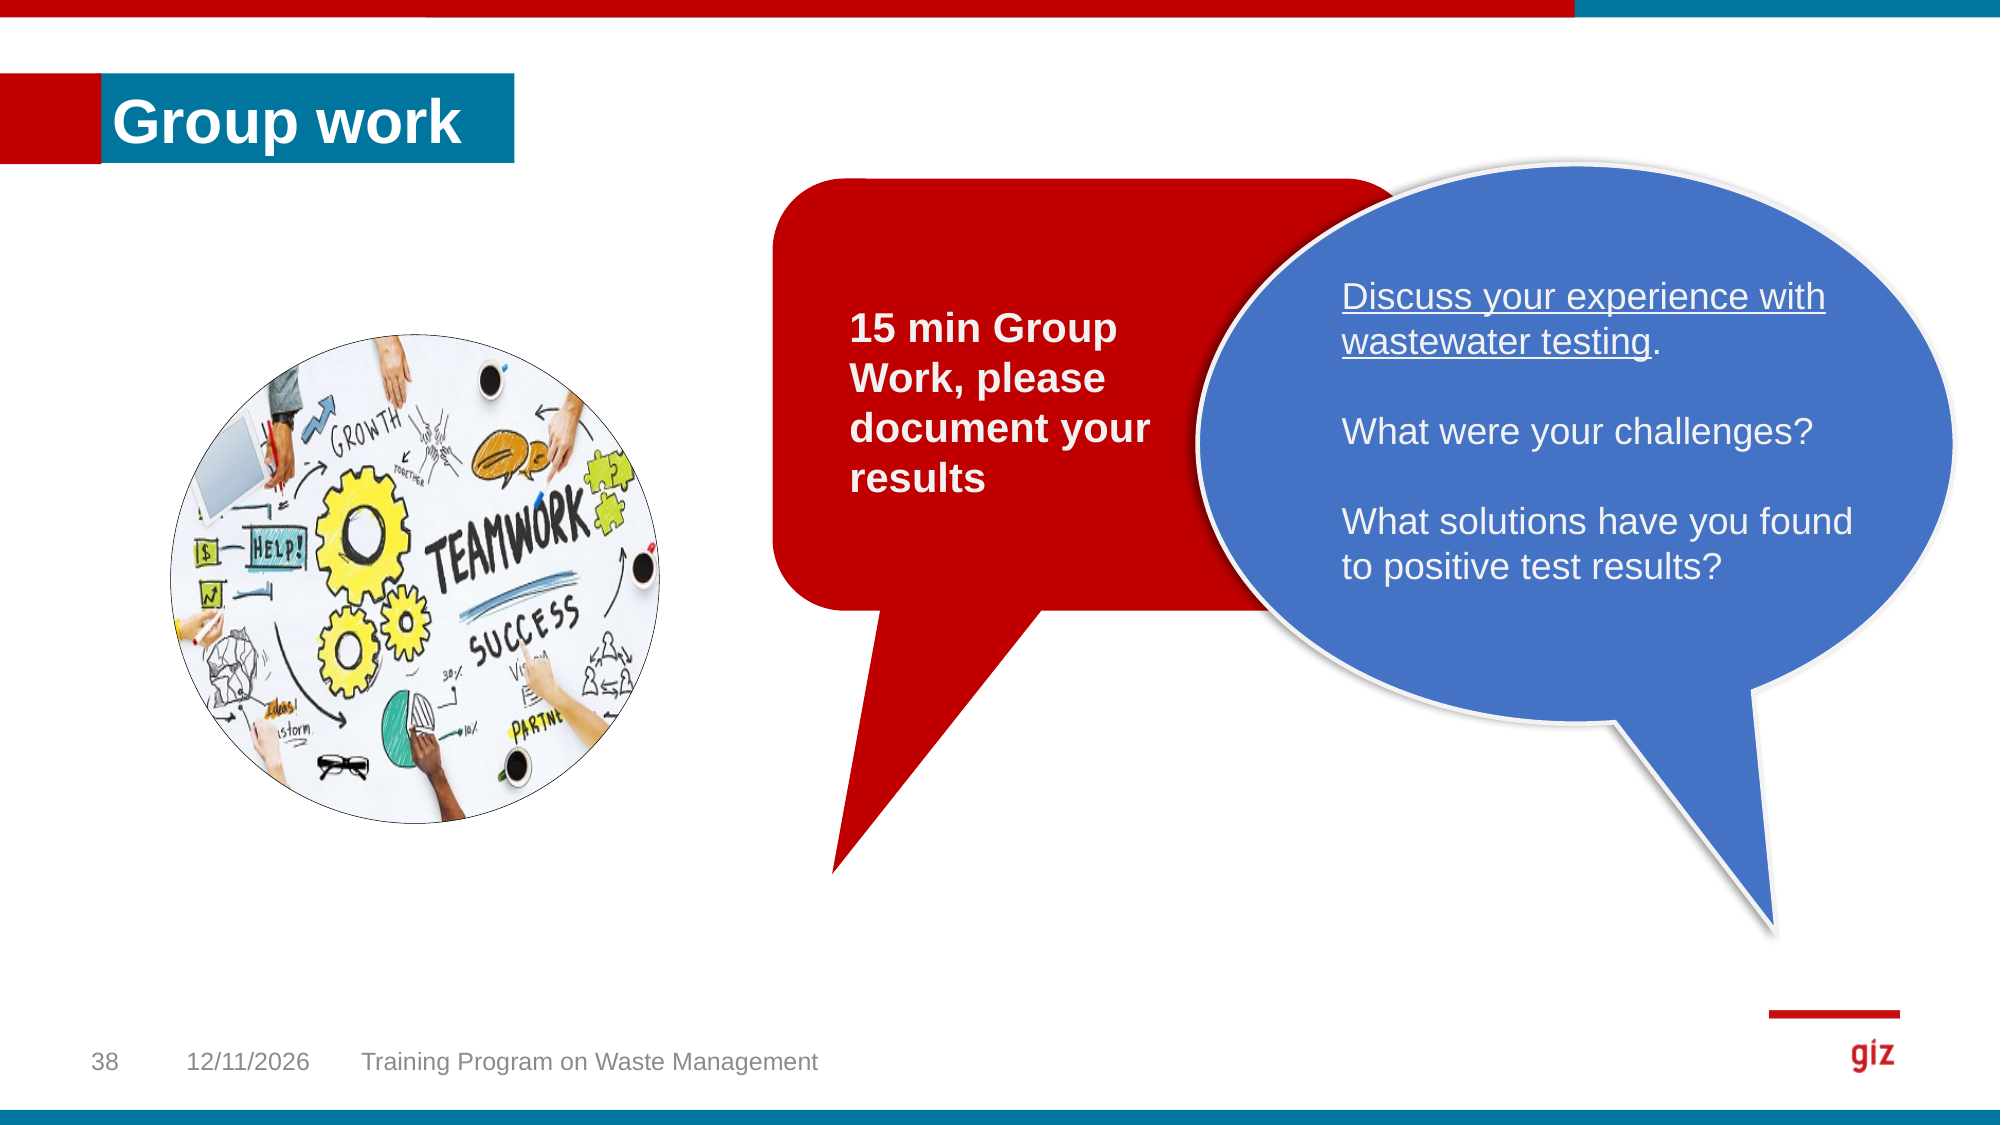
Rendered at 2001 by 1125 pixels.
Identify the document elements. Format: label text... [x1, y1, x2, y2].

picture [1750, 989, 1913, 1083]
text_box [1345, 163, 1808, 221]
text_box 15 min Group Work, please document your results [838, 295, 1168, 507]
text_box Training Program on Waste Management [323, 1052, 858, 1068]
text_box [0, 1109, 2000, 1125]
text_box 38 [60, 1052, 135, 1068]
text_box [771, 177, 1388, 875]
text_box [0, 0, 1576, 18]
text_box [0, 72, 102, 165]
picture [170, 334, 660, 824]
text_box Discuss your experience with wastewater testing. What were your challenges? What solutions have you found to positive test results? [1330, 221, 1889, 593]
text_box [1196, 230, 1956, 938]
text_box 05-11-2022 [171, 1052, 323, 1068]
text_box [1576, 0, 2000, 18]
text_box Group work [102, 73, 515, 163]
